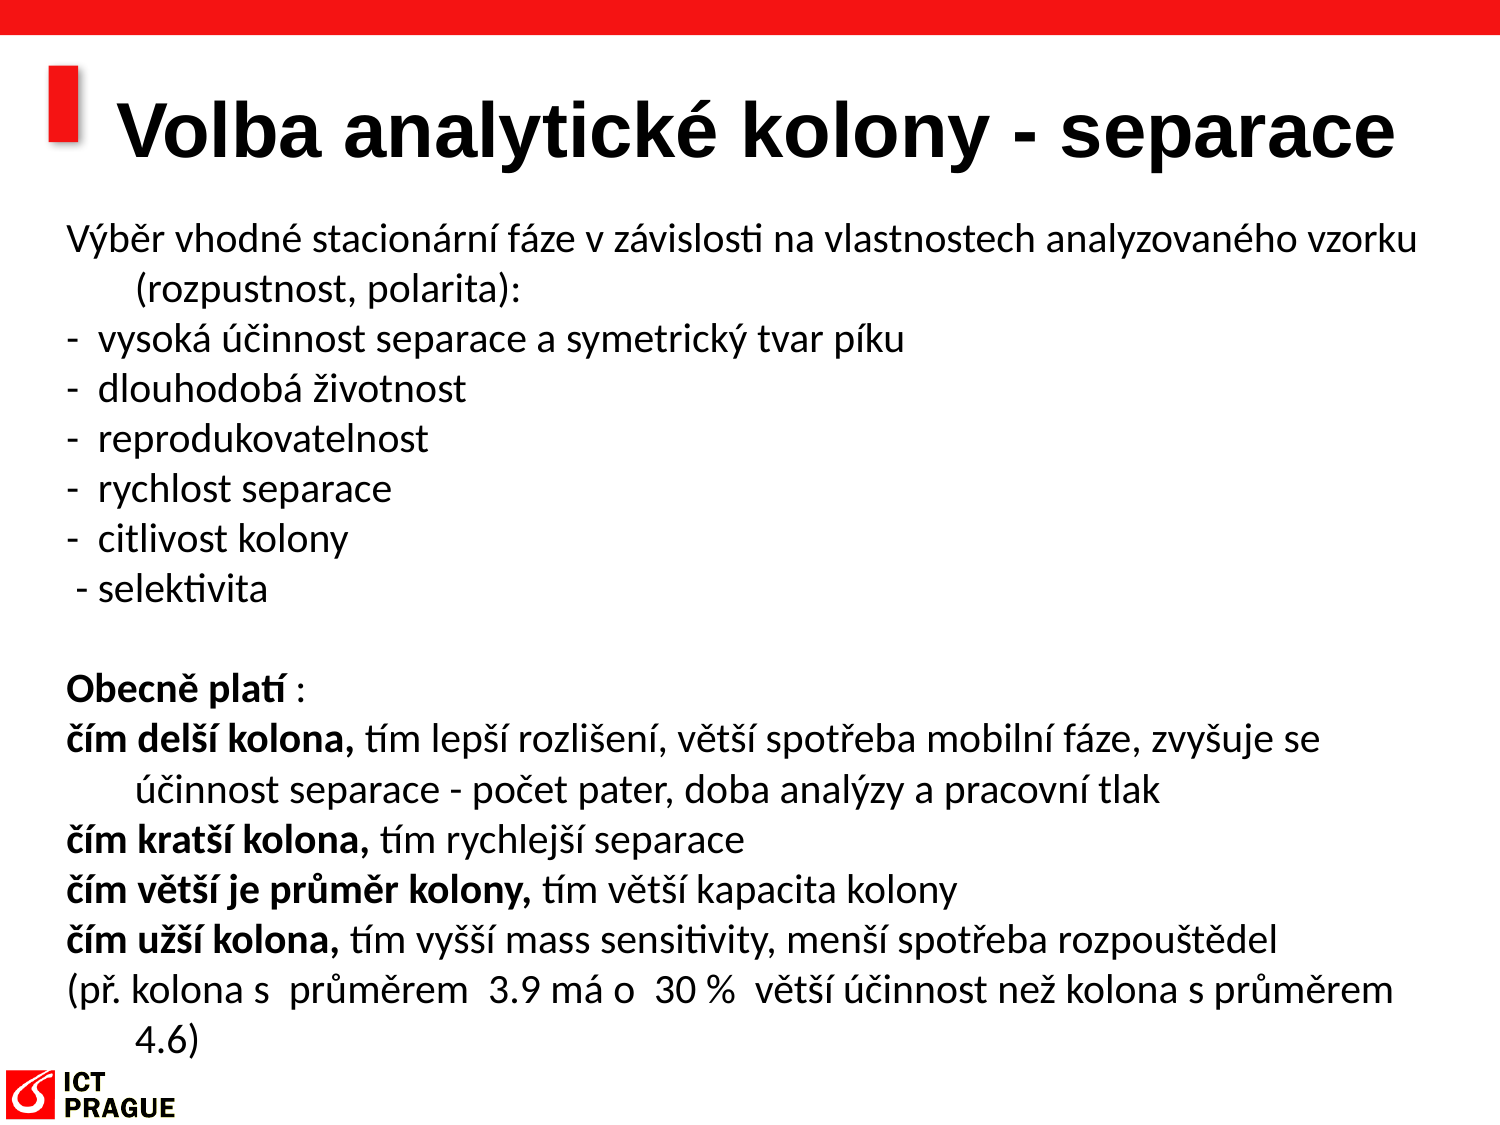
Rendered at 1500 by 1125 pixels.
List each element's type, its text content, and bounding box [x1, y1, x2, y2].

title Volba analytické kolony - separace [103, 73, 1460, 204]
picture [2, 1067, 57, 1121]
picture [63, 1070, 107, 1092]
list Výběr vhodné stacionární fáze v závislosti na vlastnostech analyzovaného vzorku (rozpustnost, polarita): - vysoká účinnost separace a symetrický tvar píku - dlouhodobá životnost - reprodukovatelnost - rychlost separace - citlivost kolony - selektivita Obecně platí : čím delší kolona, tím lepší rozlišení, větší spotřeba mobilní fáze, zvyšuje se účinnost separace - počet pater, doba analýzy a pracovní tlak čím kratší kolona, tím rychlejší separace čím větší je průměr kolony, tím větší kapacita kolony čím užší kolona, tím vyšší mass sensitivity, menší spotřeba rozpouštědel (př. kolona s průměrem 3.9 má o 30 % větší účinnost než kolona s průměrem 4.6) [52, 204, 1483, 869]
picture [63, 1096, 176, 1118]
